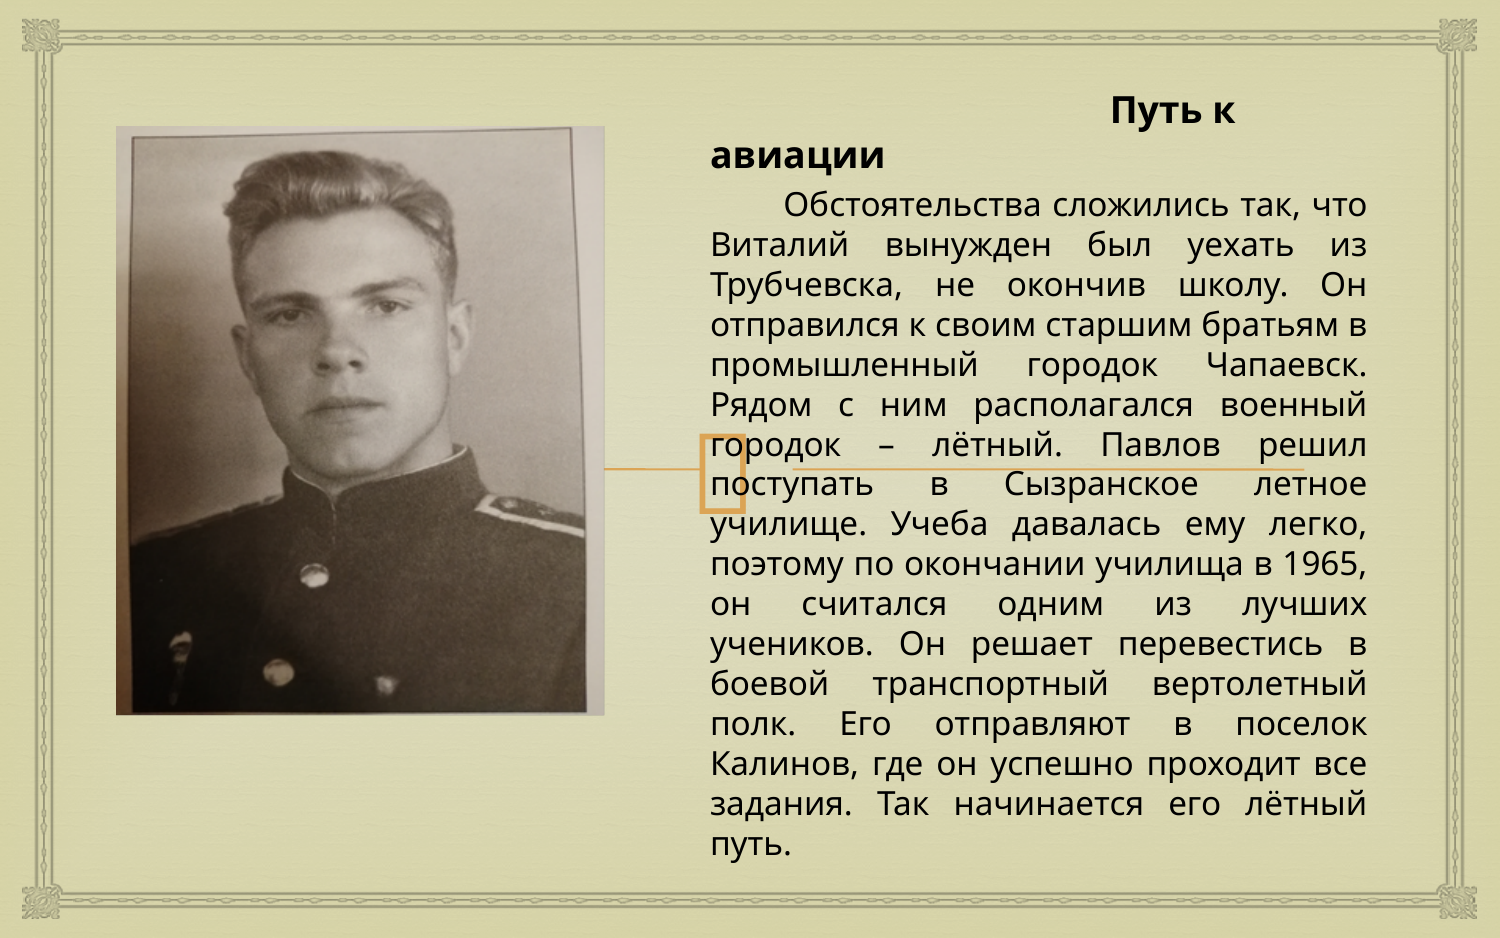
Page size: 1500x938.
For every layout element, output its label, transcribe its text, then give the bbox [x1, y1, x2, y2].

list Путь к авиации Обстоятельства сложились так, что Виталий вынужден был уехать из Трубчевска, не окончив школу. Он отправился к своим старшим братьям в промышленный городок Чапаевск. Рядом с ним располагался военный городок – лётный. Павлов решил поступать в Сызранское летное училище. Учеба давалась ему легко, поэтому по окончании училища в 1965, он считался одним из лучших учеников. Он решает перевестись в боевой транспортный вертолетный полк. Его отправляют в поселок Калинов, где он успешно проходит все задания. Так начинается его лётный путь. [620, 78, 1384, 883]
picture [0, 0, 1500, 938]
